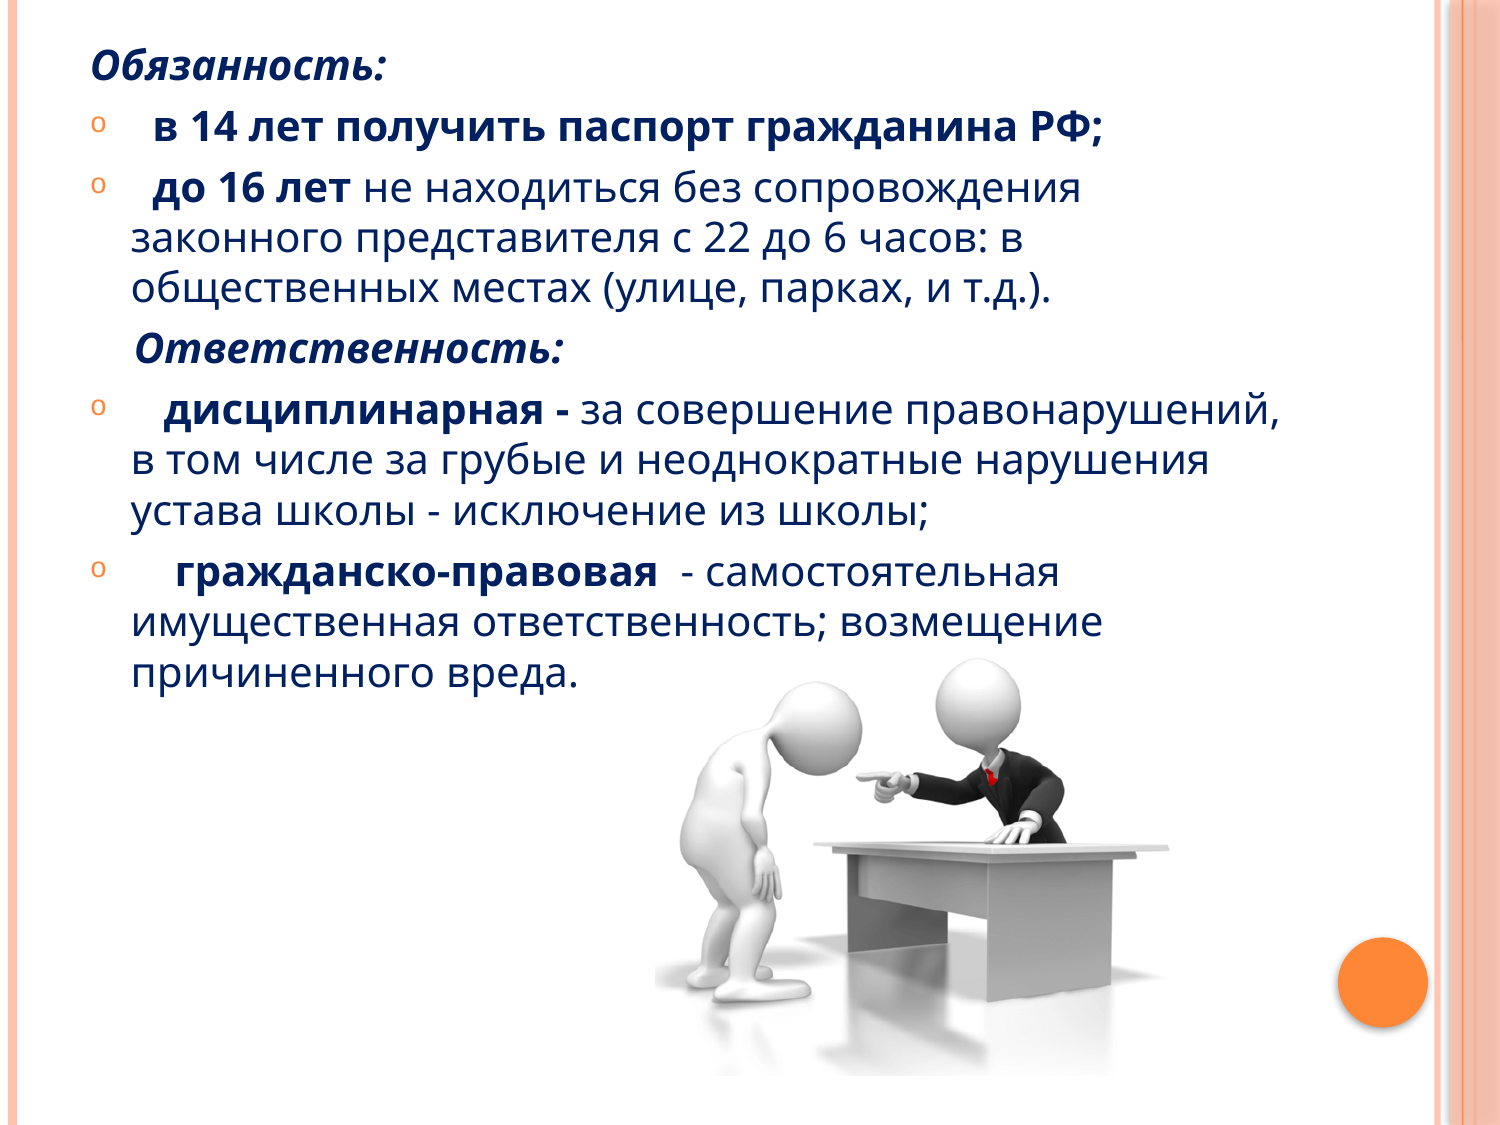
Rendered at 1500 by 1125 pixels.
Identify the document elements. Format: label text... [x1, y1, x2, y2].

list Обязанность: в 14 лет получить паспорт гражданина РФ; до 16 лет не находиться без сопровождения законного представителя с 22 до 6 часов: в общественных местах (улице, парках, и т.д.). Ответственность: дисциплинарная - за совершение правонарушений, в том числе за грубые и неоднократные нарушения устава школы - исключение из школы; гражданско-правовая - самостоятельная имущественная ответственность; возмещение причиненного вреда. [75, 30, 1300, 752]
picture [654, 656, 1182, 1076]
